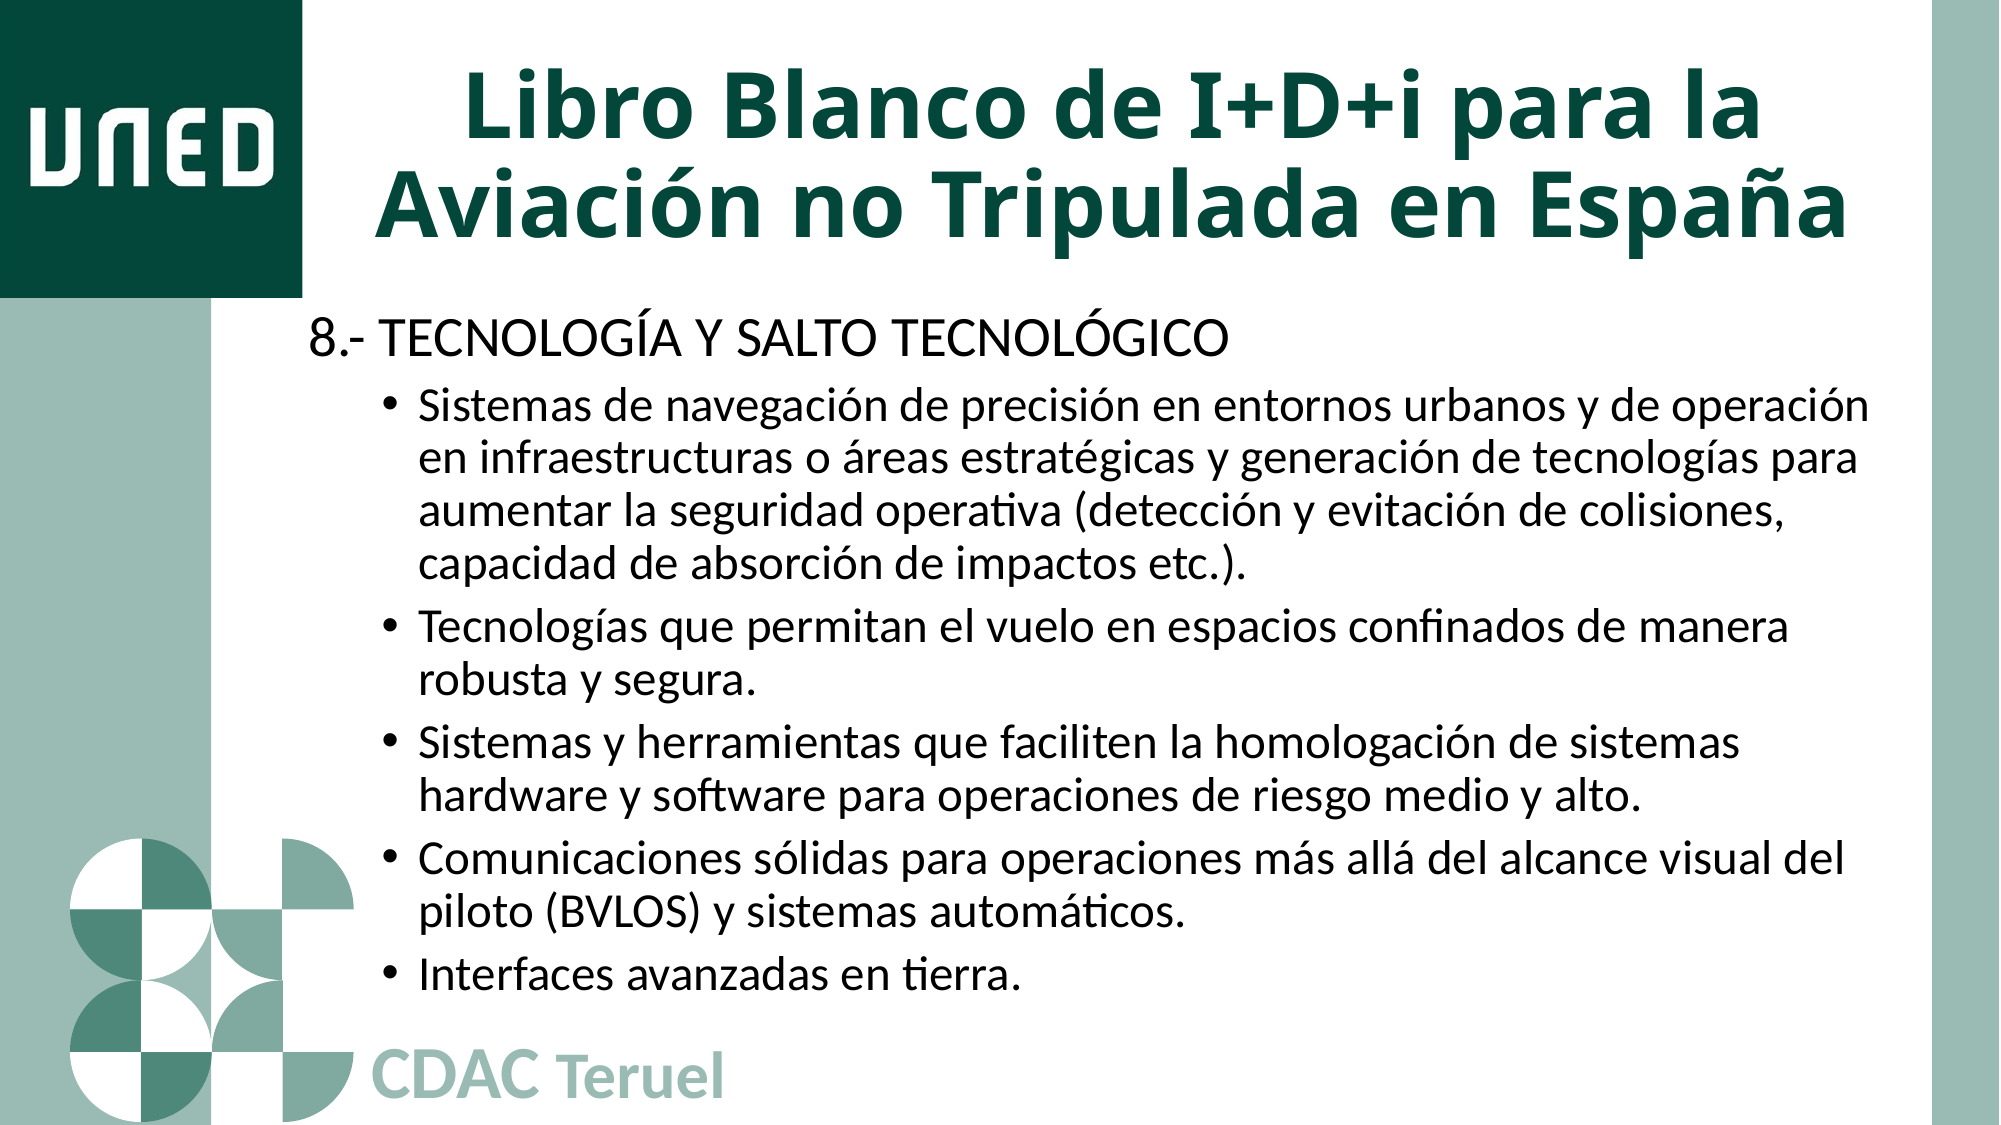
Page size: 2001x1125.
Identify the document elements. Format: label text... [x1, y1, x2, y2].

text_box CDAC Teruel [357, 1016, 747, 1121]
picture [0, 0, 304, 300]
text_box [0, 295, 357, 1125]
title Libro Blanco de I+D+i para la Aviación no Tripulada en España [304, 49, 1932, 267]
text_box [1932, 0, 1999, 1125]
list 8.- TECNOLOGÍA Y SALTO TECNOLÓGICO Sistemas de navegación de precisión en entornos urbanos y de operación en infraestructuras o áreas estratégicas y generación de tecnologías para aumentar la seguridad operativa (detección y evitación de colisiones, capacidad de absorción de impactos etc.). Tecnologías que permitan el vuelo en espacios confinados de manera robusta y segura. Sistemas y herramientas que faciliten la homologación de sistemas hardware y software para operaciones de riesgo medio y alto. Comunicaciones sólidas para operaciones más allá del alcance visual del piloto (BVLOS) y sistemas automáticos. Interfaces avanzadas en tierra. [357, 299, 1930, 1014]
